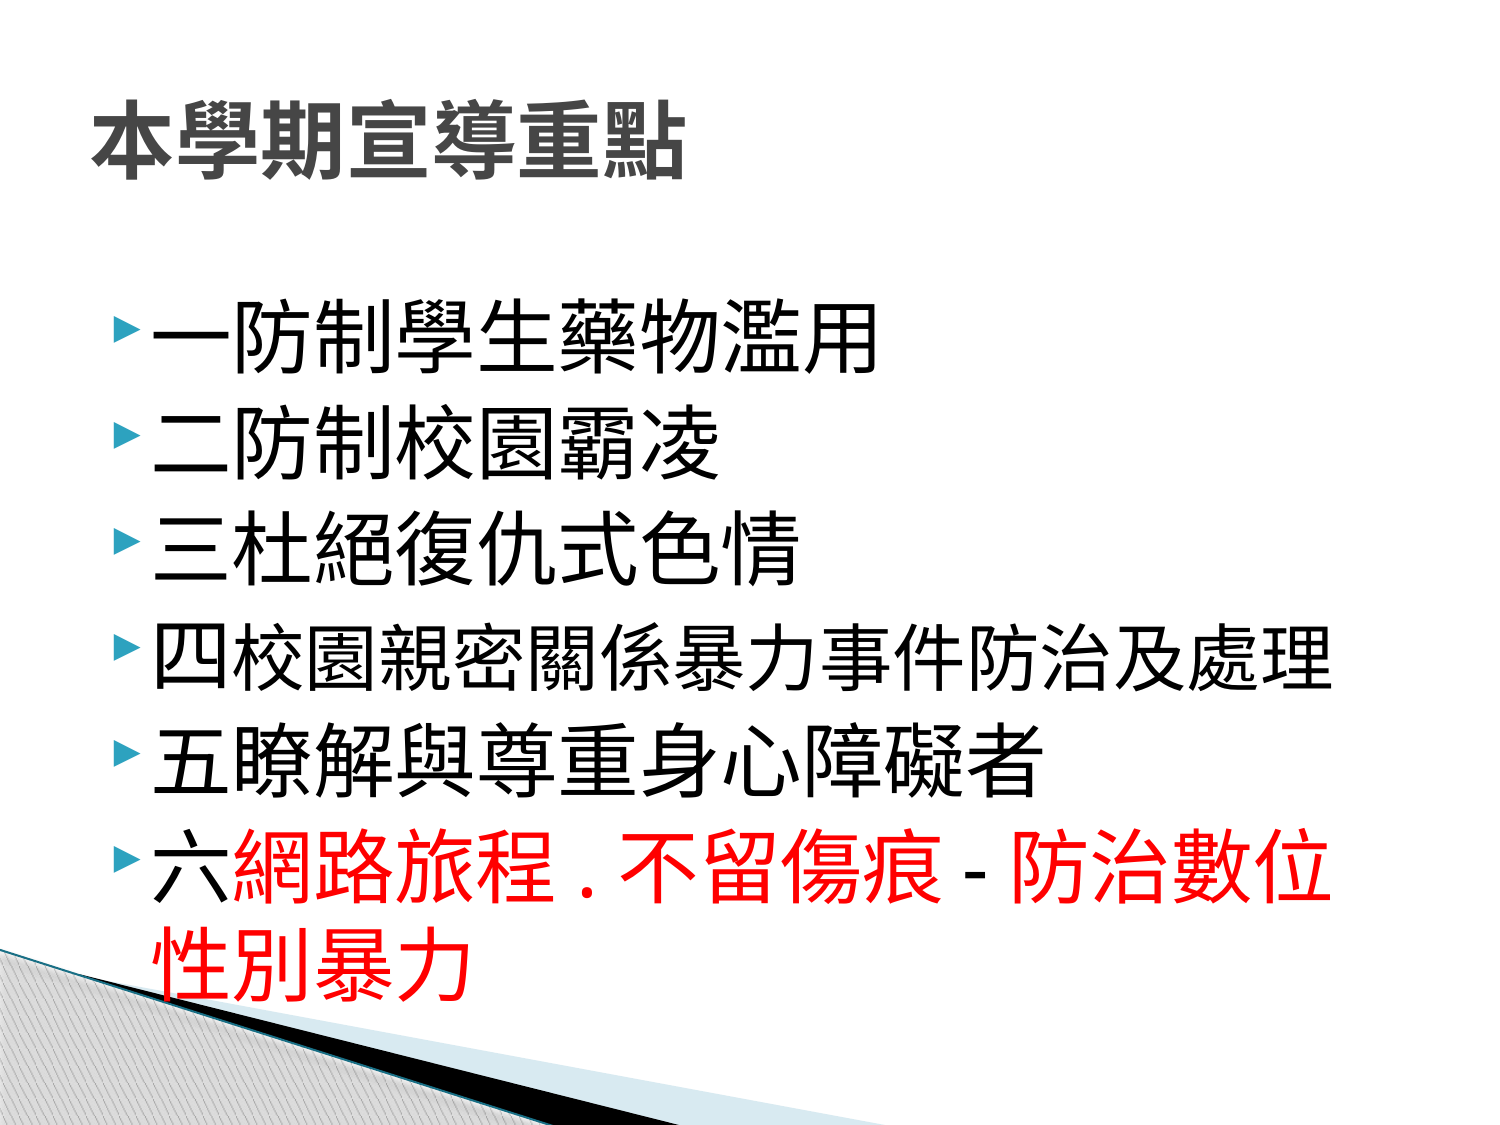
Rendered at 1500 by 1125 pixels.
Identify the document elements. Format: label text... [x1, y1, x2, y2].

list 一防制學生藥物濫用 二防制校園霸凌 三杜絕復仇式色情 四校園親密關係暴力事件防治及處理 五瞭解與尊重身心障礙者 六網路旅程.不留傷痕-防治數位性別暴力 [76, 278, 1427, 1022]
title 本學期宣導重點 [75, 45, 1425, 233]
